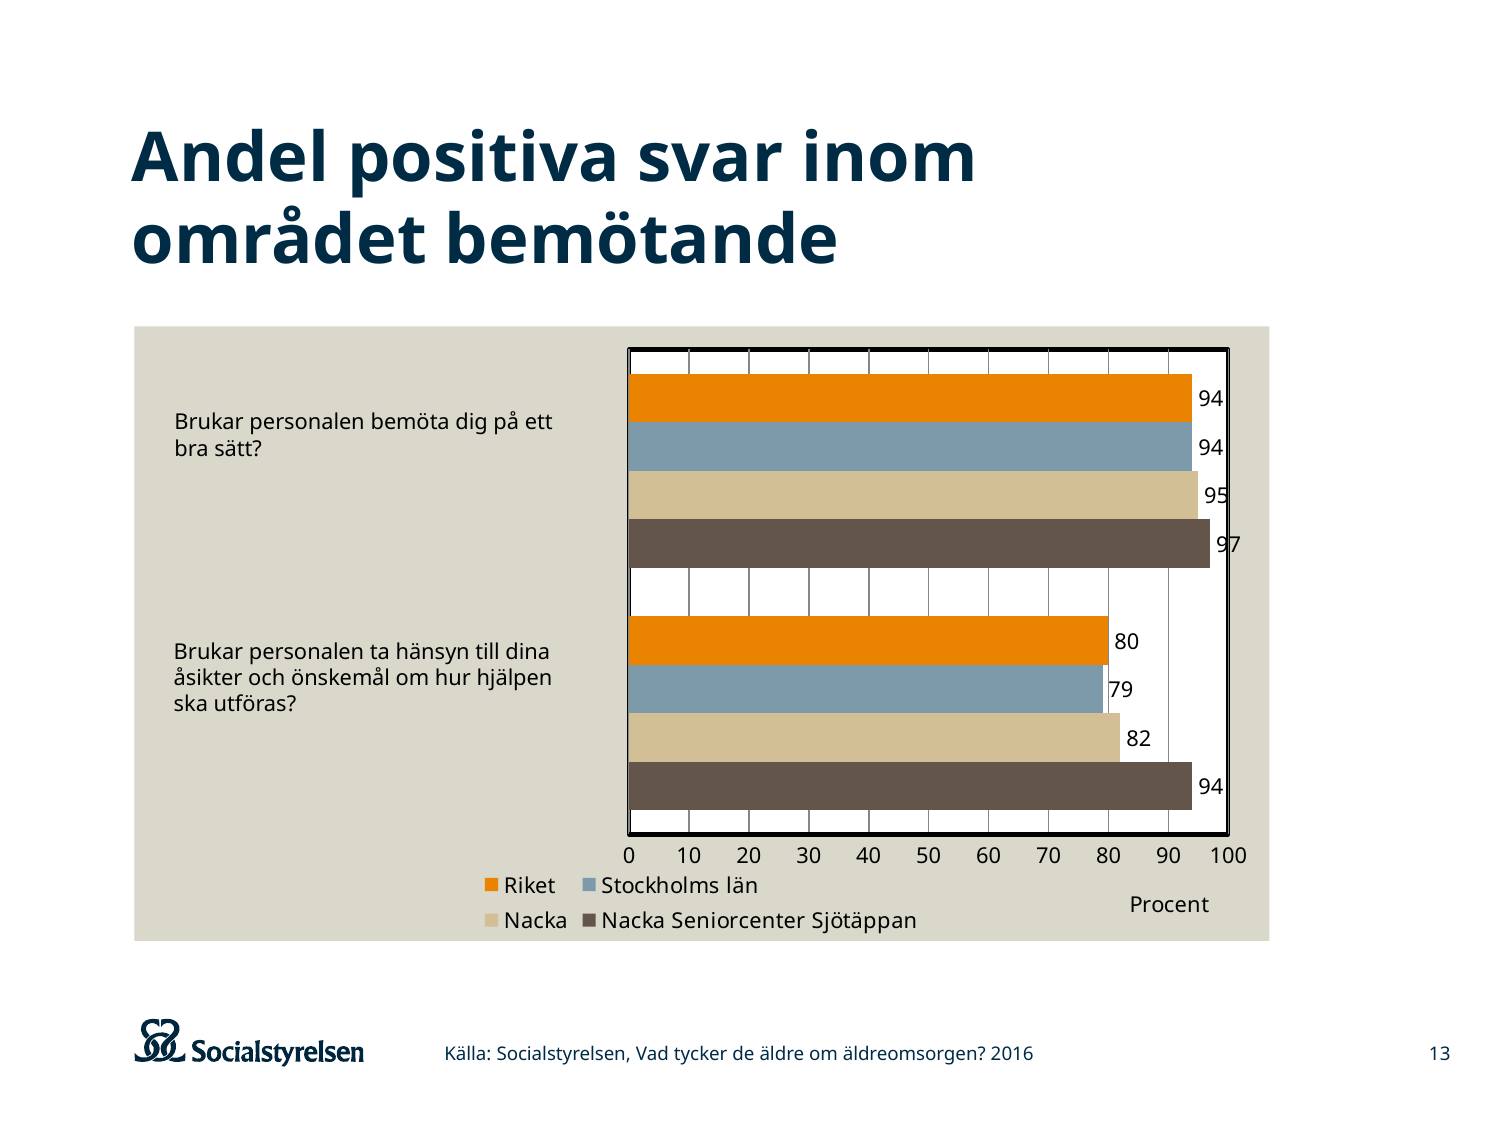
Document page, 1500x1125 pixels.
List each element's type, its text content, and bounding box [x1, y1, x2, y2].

chart [134, 326, 1270, 942]
title Andel positiva svar inom området bemötande [131, 112, 1273, 326]
slide_number 13 [1379, 1032, 1451, 1077]
footer Källa: Socialstyrelsen, Vad tycker de äldre om äldreomsorgen? 2016 [444, 1032, 1110, 1077]
